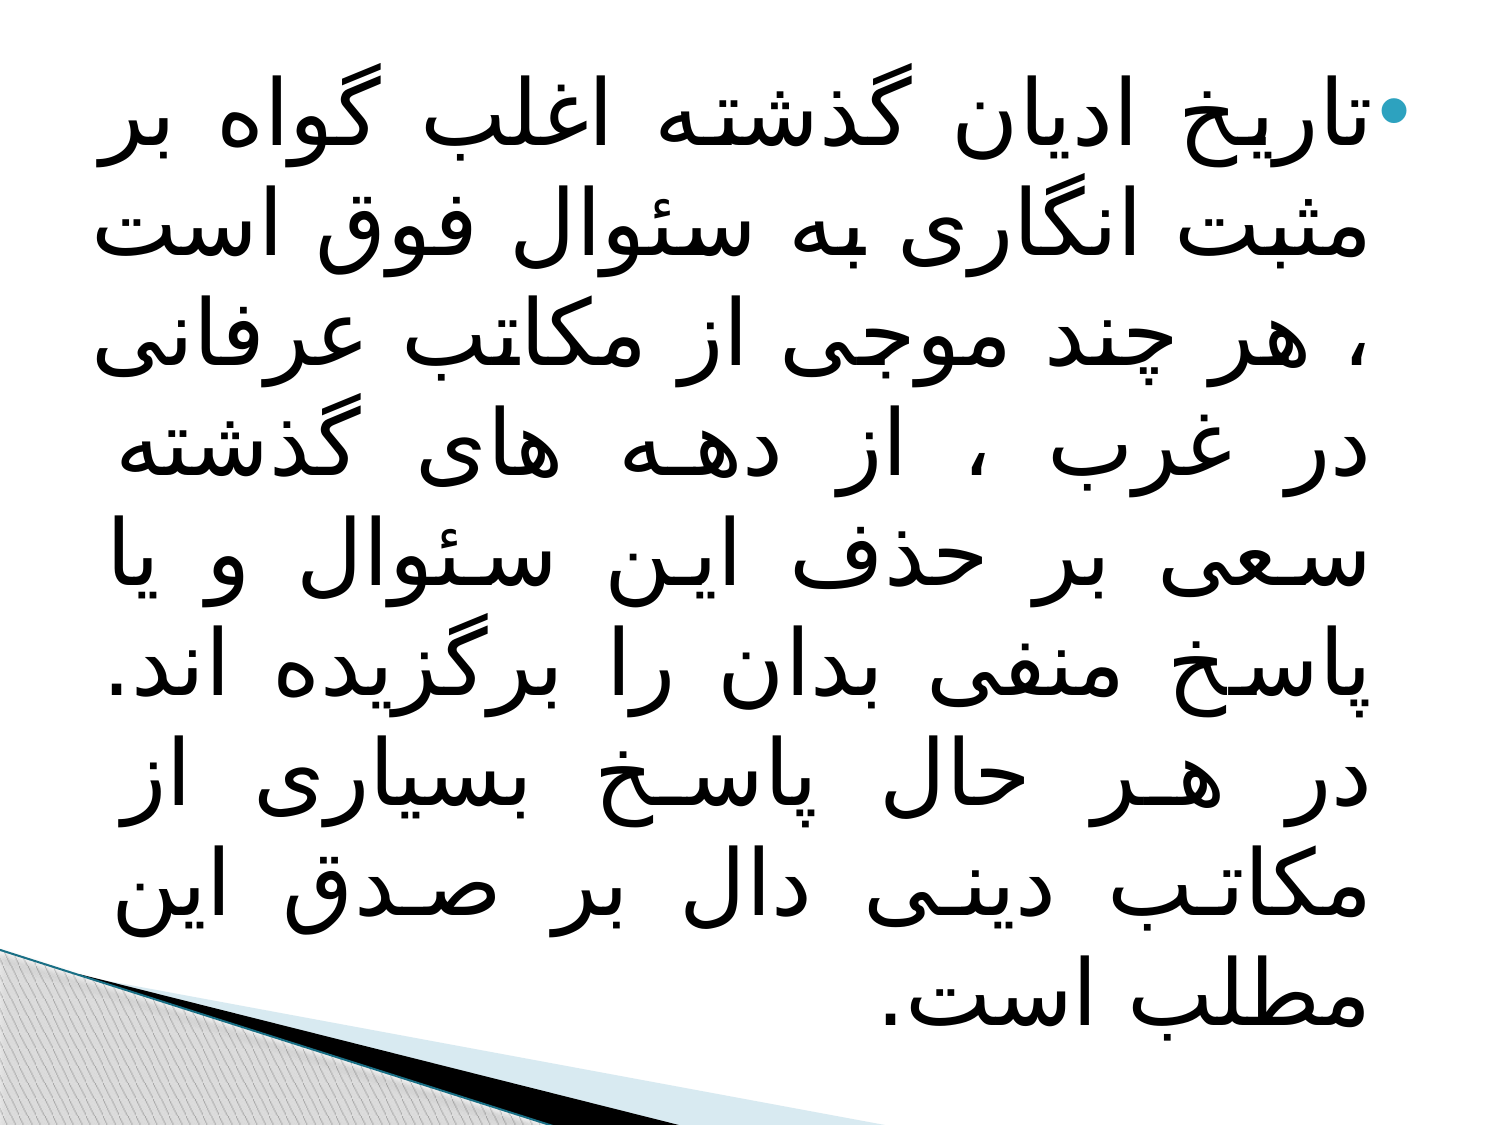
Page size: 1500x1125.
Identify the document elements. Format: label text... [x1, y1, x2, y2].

list تاریخ ادیان گذشته اغلب گواه بر مثبت انگاری به سئوال فوق است ، هر چند موجی از مکاتب عرفانی در غرب ، از دهه های گذشته سعی بر حذف این سئوال و یا پاسخ منفی بدان را برگزیده اند. در هر حال پاسخ بسیاری از مکاتب دینی دال بر صدق این مطلب است. [75, 46, 1425, 1005]
